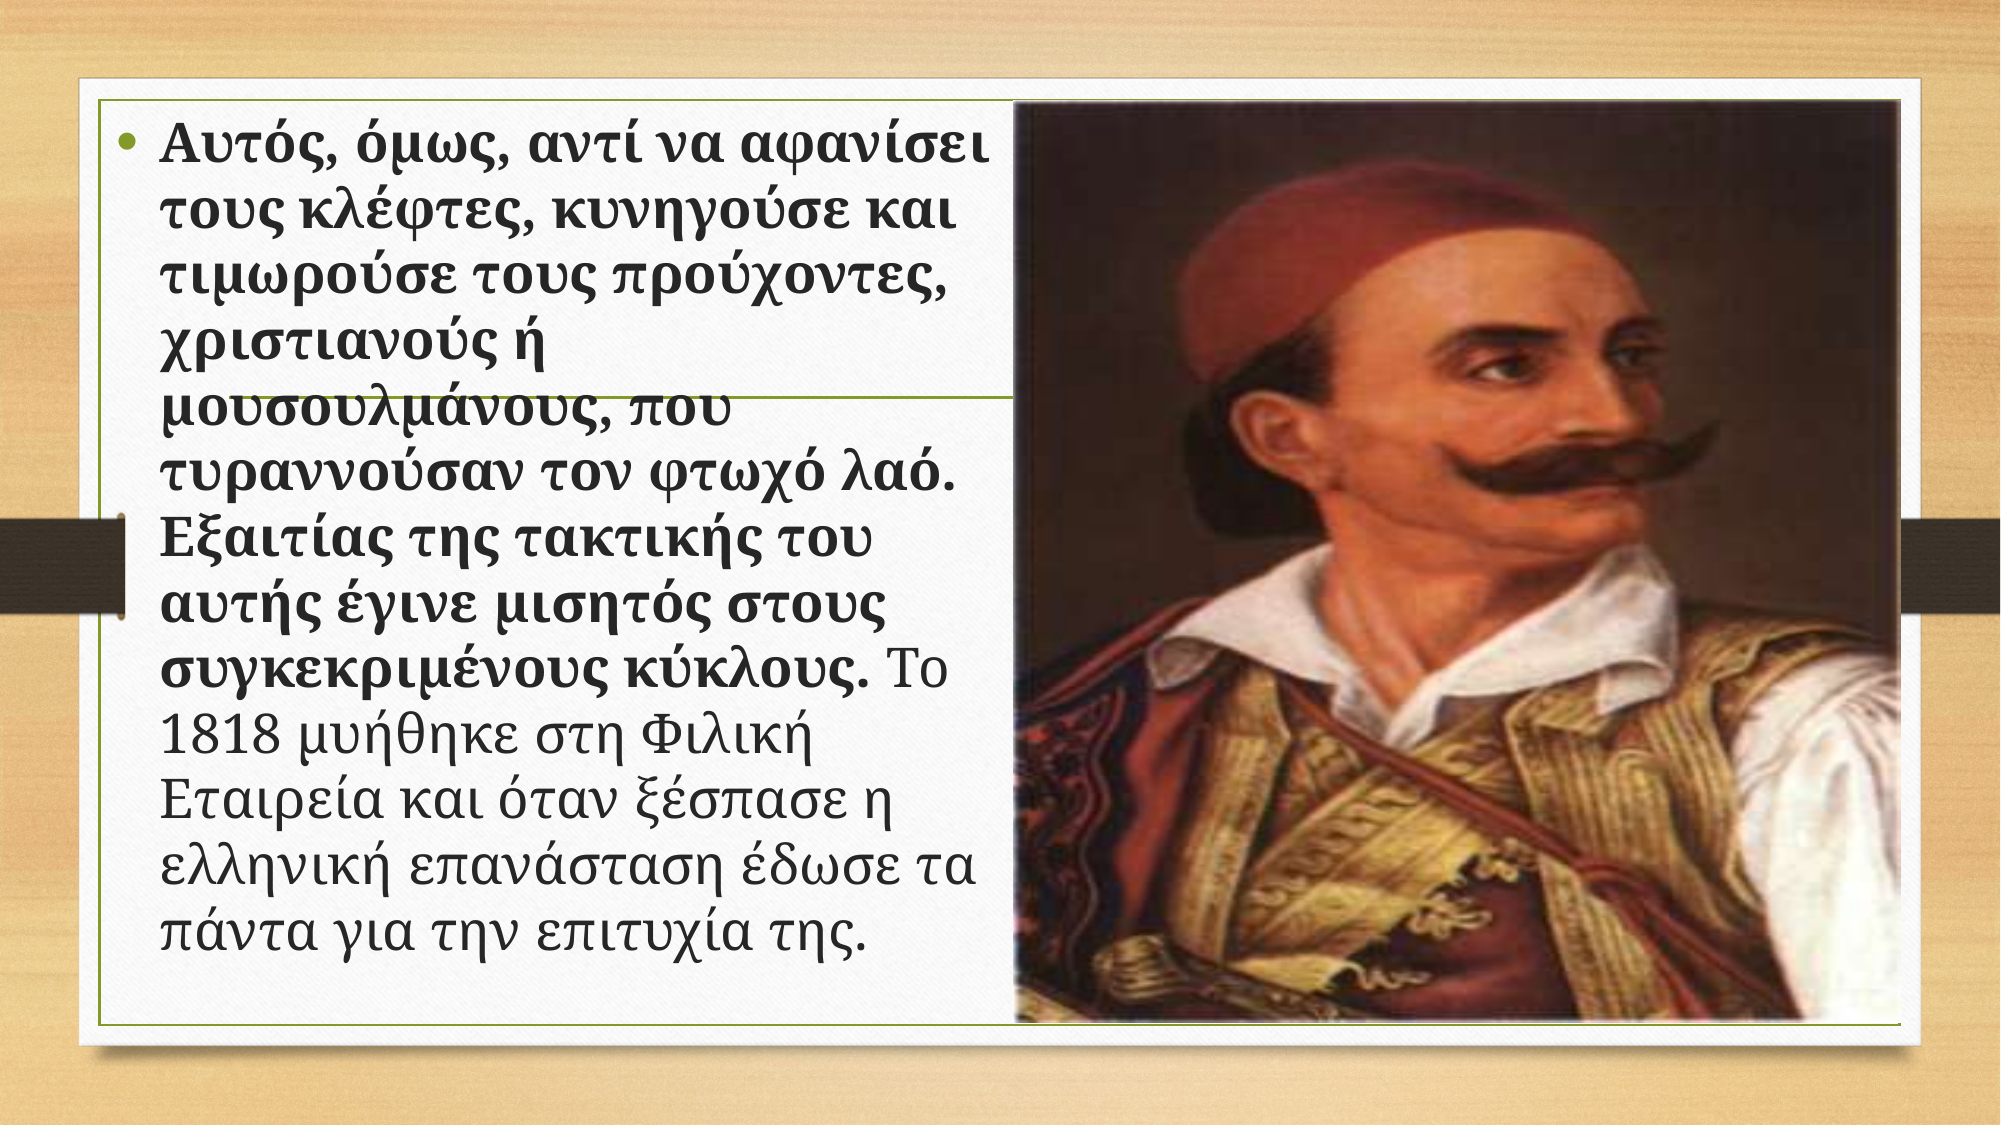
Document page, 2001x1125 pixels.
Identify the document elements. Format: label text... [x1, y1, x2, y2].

list Αυτός, όμως, αντί να αφανίσει τους κλέφτες, κυνηγούσε και τιμωρούσε τους προύχοντες, χριστιανούς ή μουσουλμάνους, που τυραννούσαν τον φτωχό λαό. Εξαιτίας της τακτικής του αυτής έγινε μισητός στους συγκεκριμένους κύκλους. Το 1818 μυήθηκε στη Φιλική Εταιρεία και όταν ξέσπασε η ελληνική επανάσταση έδωσε τα πάντα για την επιτυχία της. [100, 100, 1013, 1023]
picture [0, 0, 2001, 1125]
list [1013, 100, 1901, 1023]
